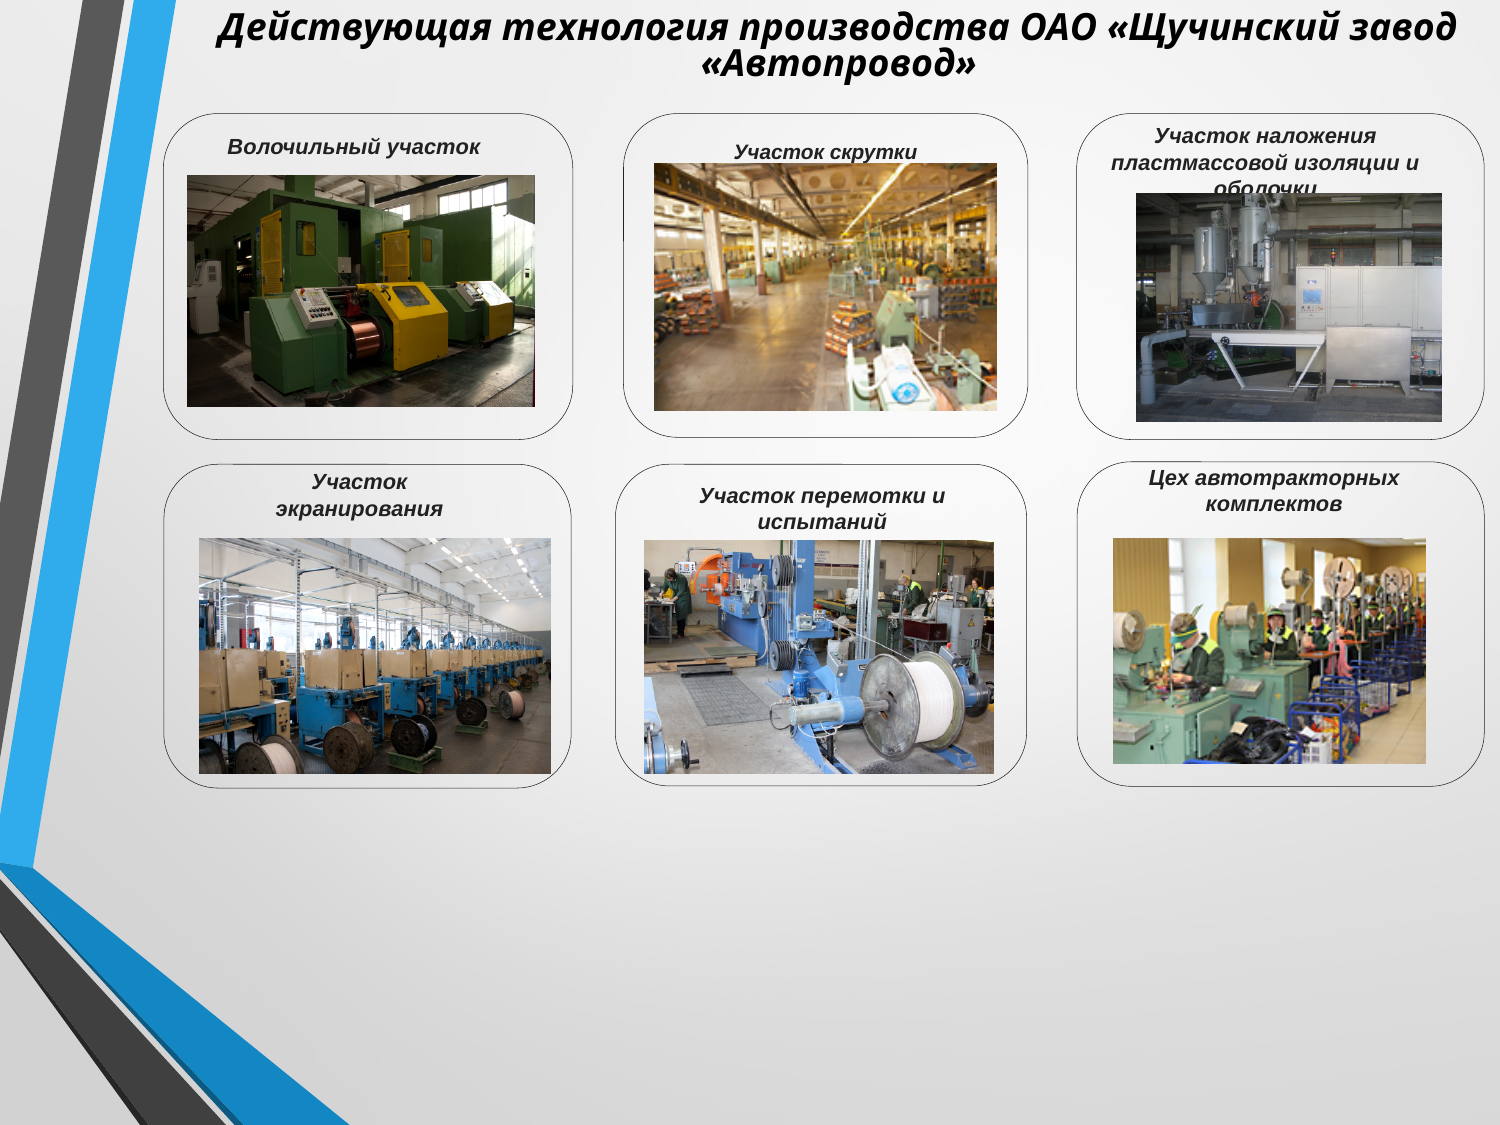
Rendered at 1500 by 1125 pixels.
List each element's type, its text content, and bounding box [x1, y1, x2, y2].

picture [198, 538, 551, 774]
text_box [163, 464, 572, 789]
picture [644, 540, 994, 774]
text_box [1066, 113, 1485, 440]
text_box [612, 464, 1033, 787]
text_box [602, 113, 1048, 438]
picture [1136, 193, 1442, 423]
picture [653, 163, 997, 411]
text_box Действующая технология производства ОАО «Щучинский завод «Автопровод» [177, 3, 1500, 92]
picture [1112, 538, 1426, 765]
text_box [163, 113, 573, 440]
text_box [1076, 461, 1485, 787]
picture [187, 175, 535, 408]
